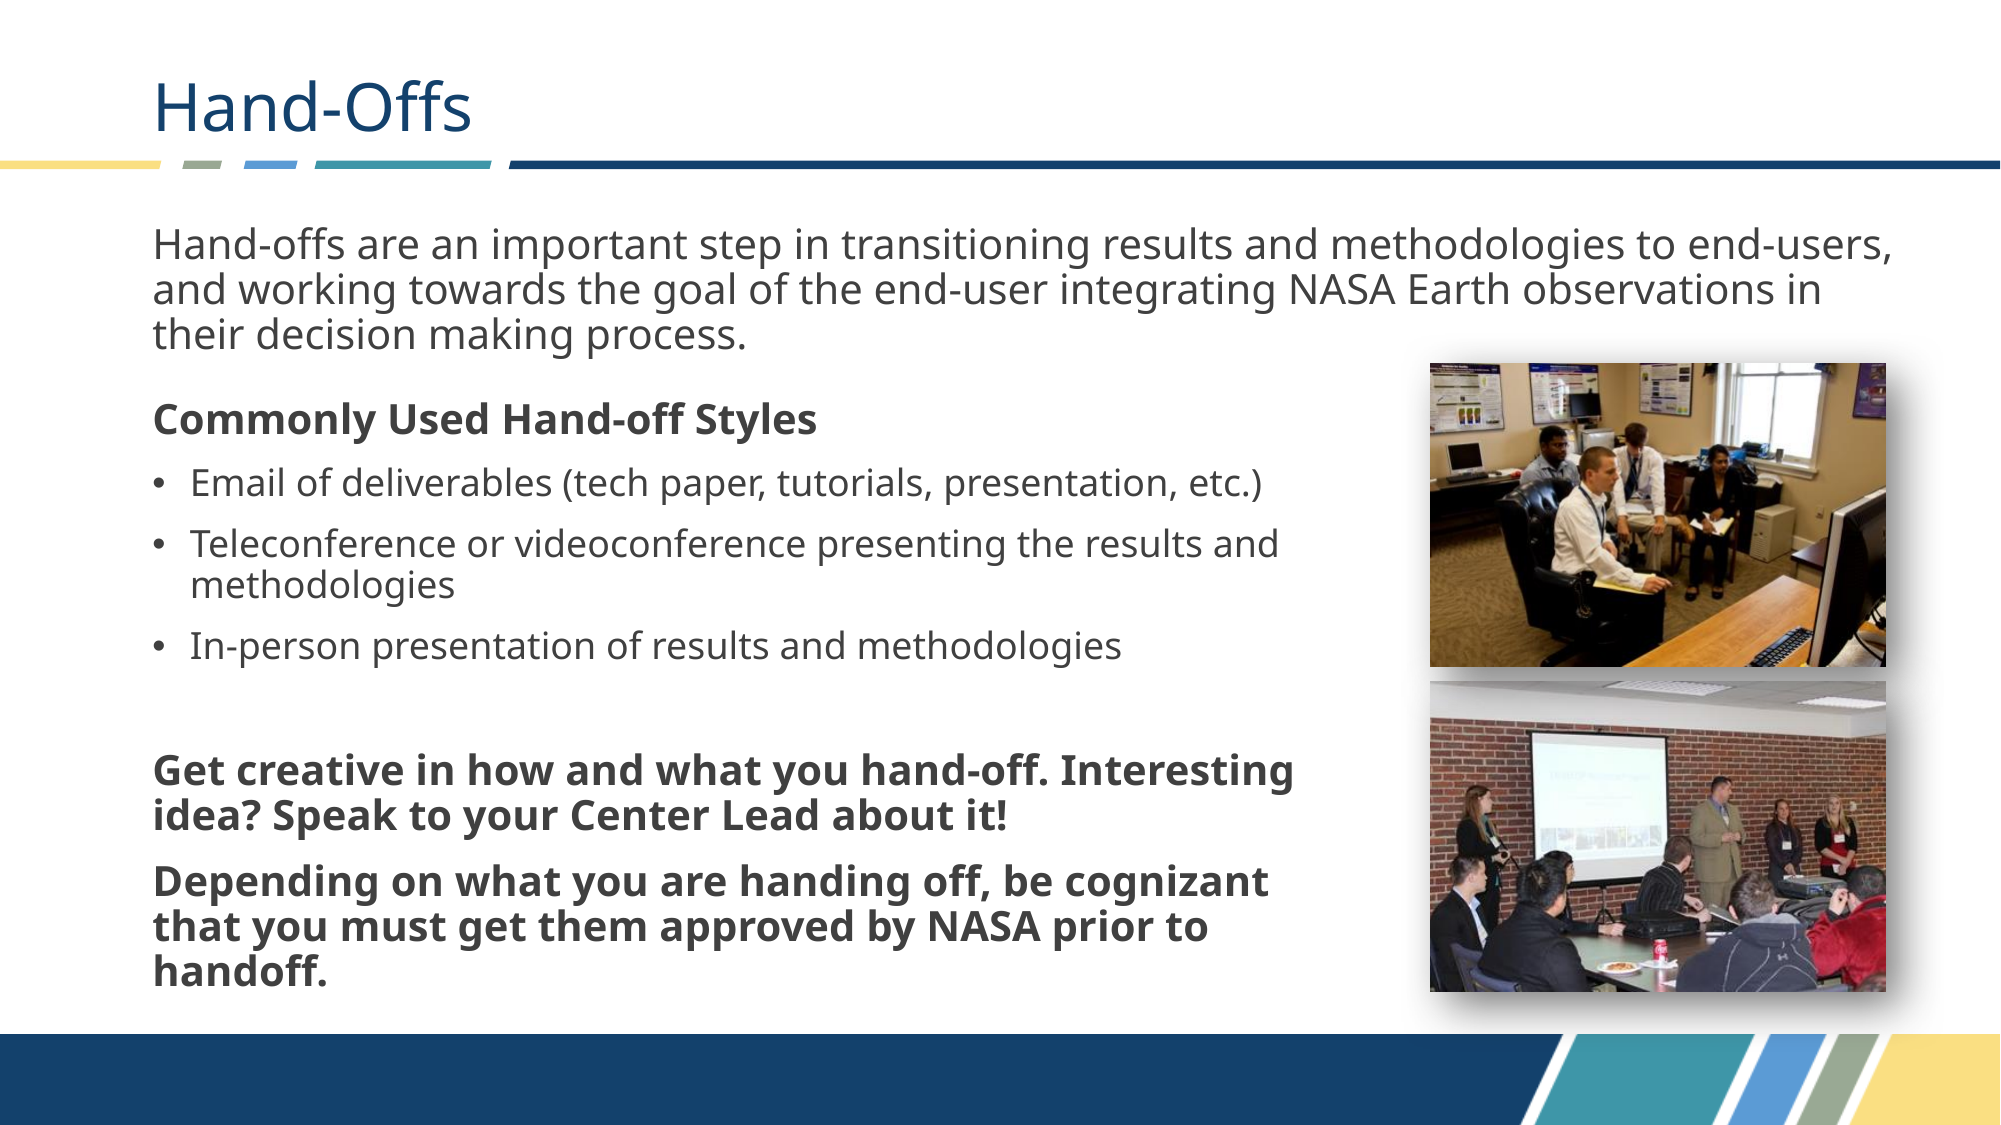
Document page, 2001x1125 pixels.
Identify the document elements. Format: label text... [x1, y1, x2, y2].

picture [0, 1034, 2000, 1125]
picture [1430, 681, 1886, 992]
title Hand-Offs [137, 59, 1863, 161]
list Hand-offs are an important step in transitioning results and methodologies to end-users, and working towards the goal of the end-user integrating NASA Earth observations in their decision making process. [137, 215, 1931, 404]
text_box Commonly Used Hand-off Styles Email of deliverables (tech paper, tutorials, presentation, etc.) Teleconference or videoconference presenting the results and methodologies In-person presentation of results and methodologies Get creative in how and what you hand-off. Interesting idea? Speak to your Center Lead about it! Depending on what you are handing off, be cognizant that you must get them approved by NASA prior to handoff. [137, 390, 1358, 1003]
picture [1430, 363, 1886, 667]
